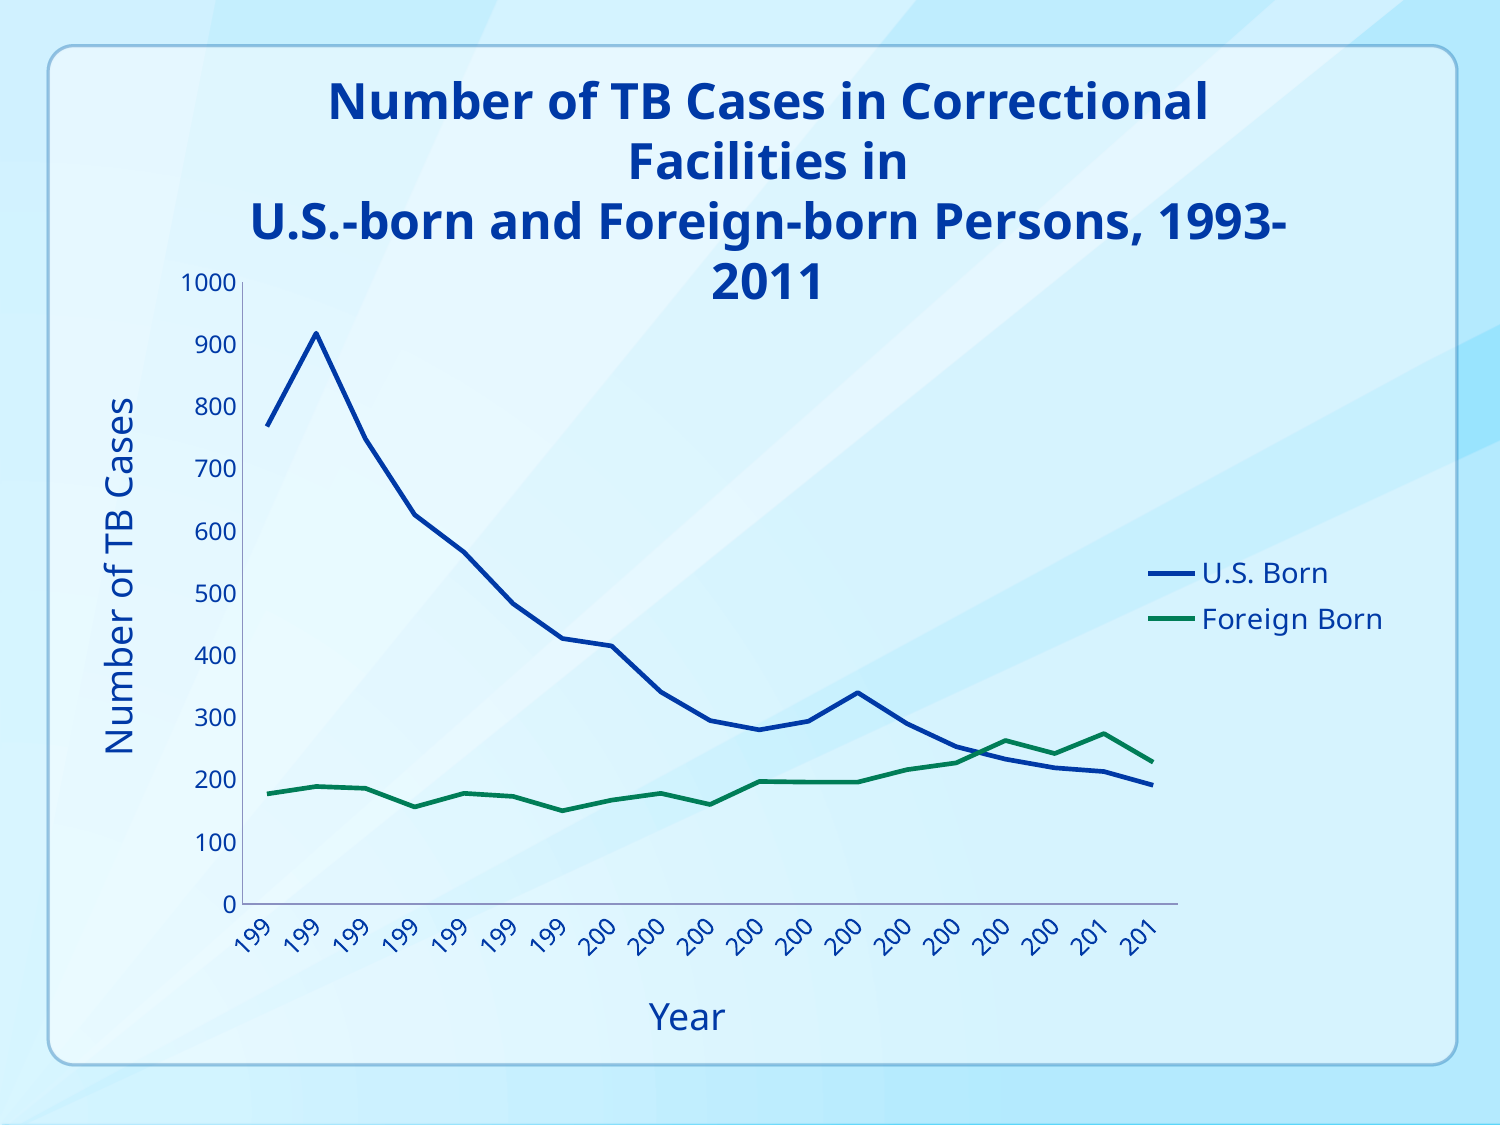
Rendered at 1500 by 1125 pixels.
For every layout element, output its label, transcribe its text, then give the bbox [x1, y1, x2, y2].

text_box Year [474, 1016, 900, 1046]
text_box Number of TB Cases [87, 137, 164, 1016]
text_box Number of TB Cases in Correctional Facilities in U.S.-born and Foreign-born Persons, 1993-2011 [212, 62, 1325, 140]
chart [112, 143, 1500, 1007]
picture [0, 0, 1500, 1125]
